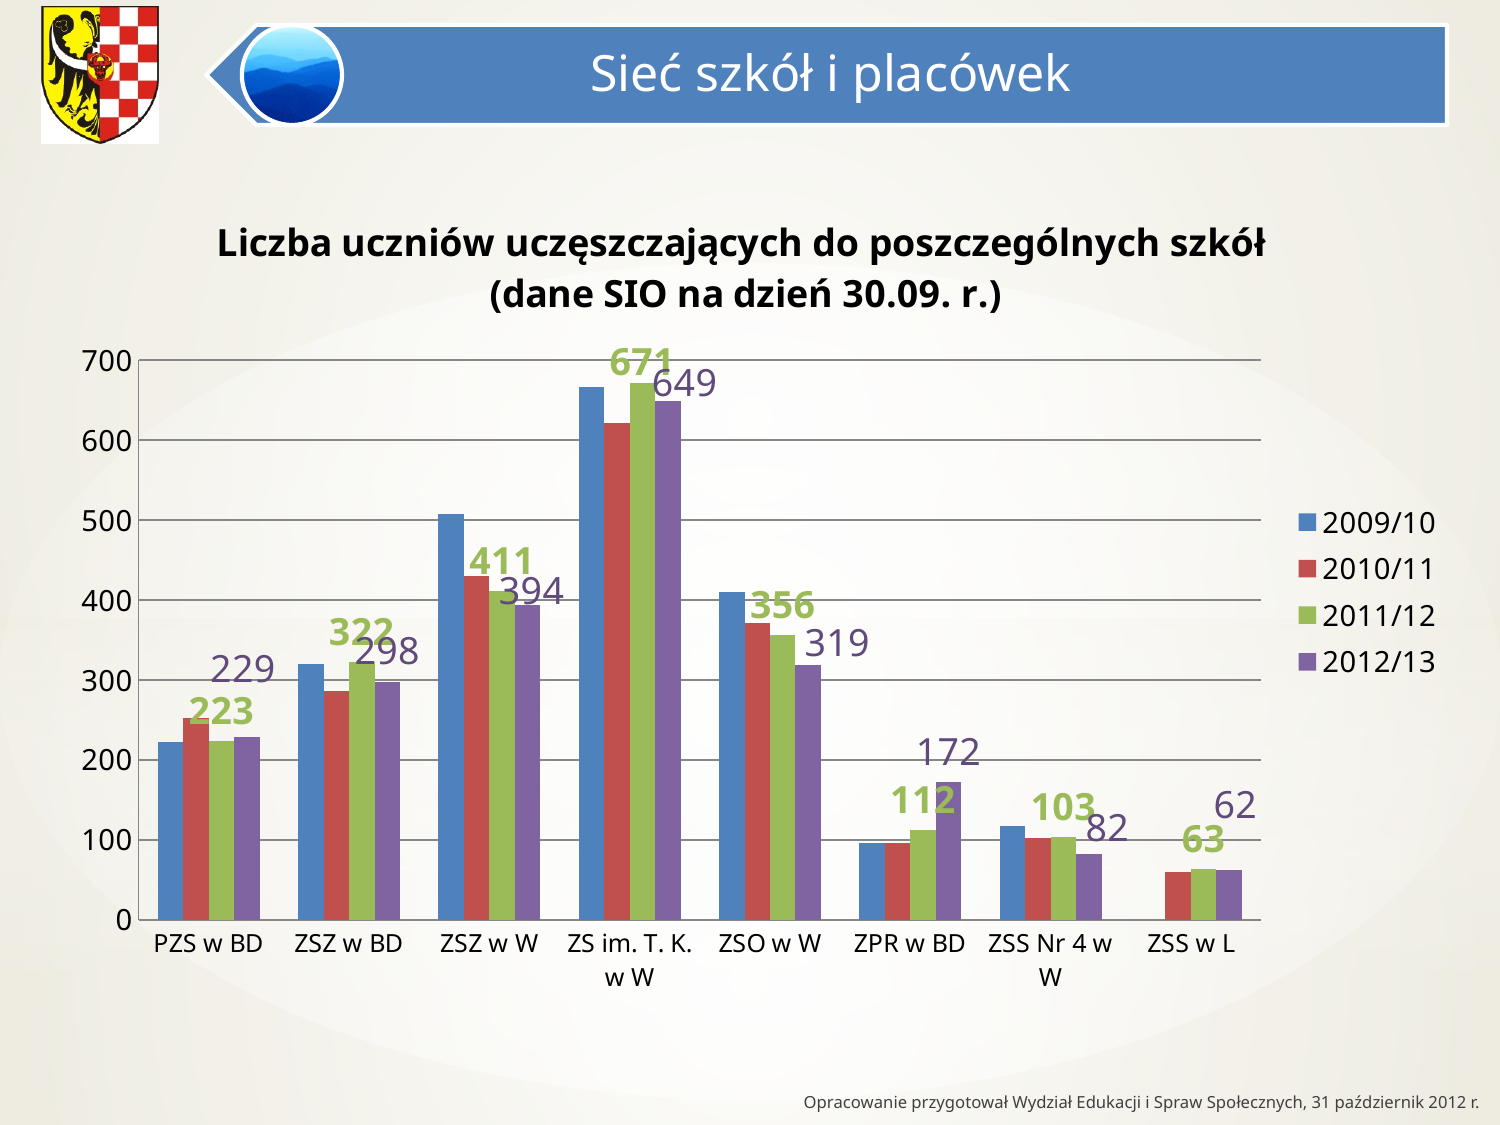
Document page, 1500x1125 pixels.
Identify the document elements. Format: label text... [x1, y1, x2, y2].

picture [41, 6, 160, 144]
list Opracowanie przygotował Wydział Edukacji i Spraw Społecznych, 31 październik 2012 r. [450, 1084, 1500, 1125]
chart [52, 172, 1459, 1012]
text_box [194, 24, 1448, 126]
